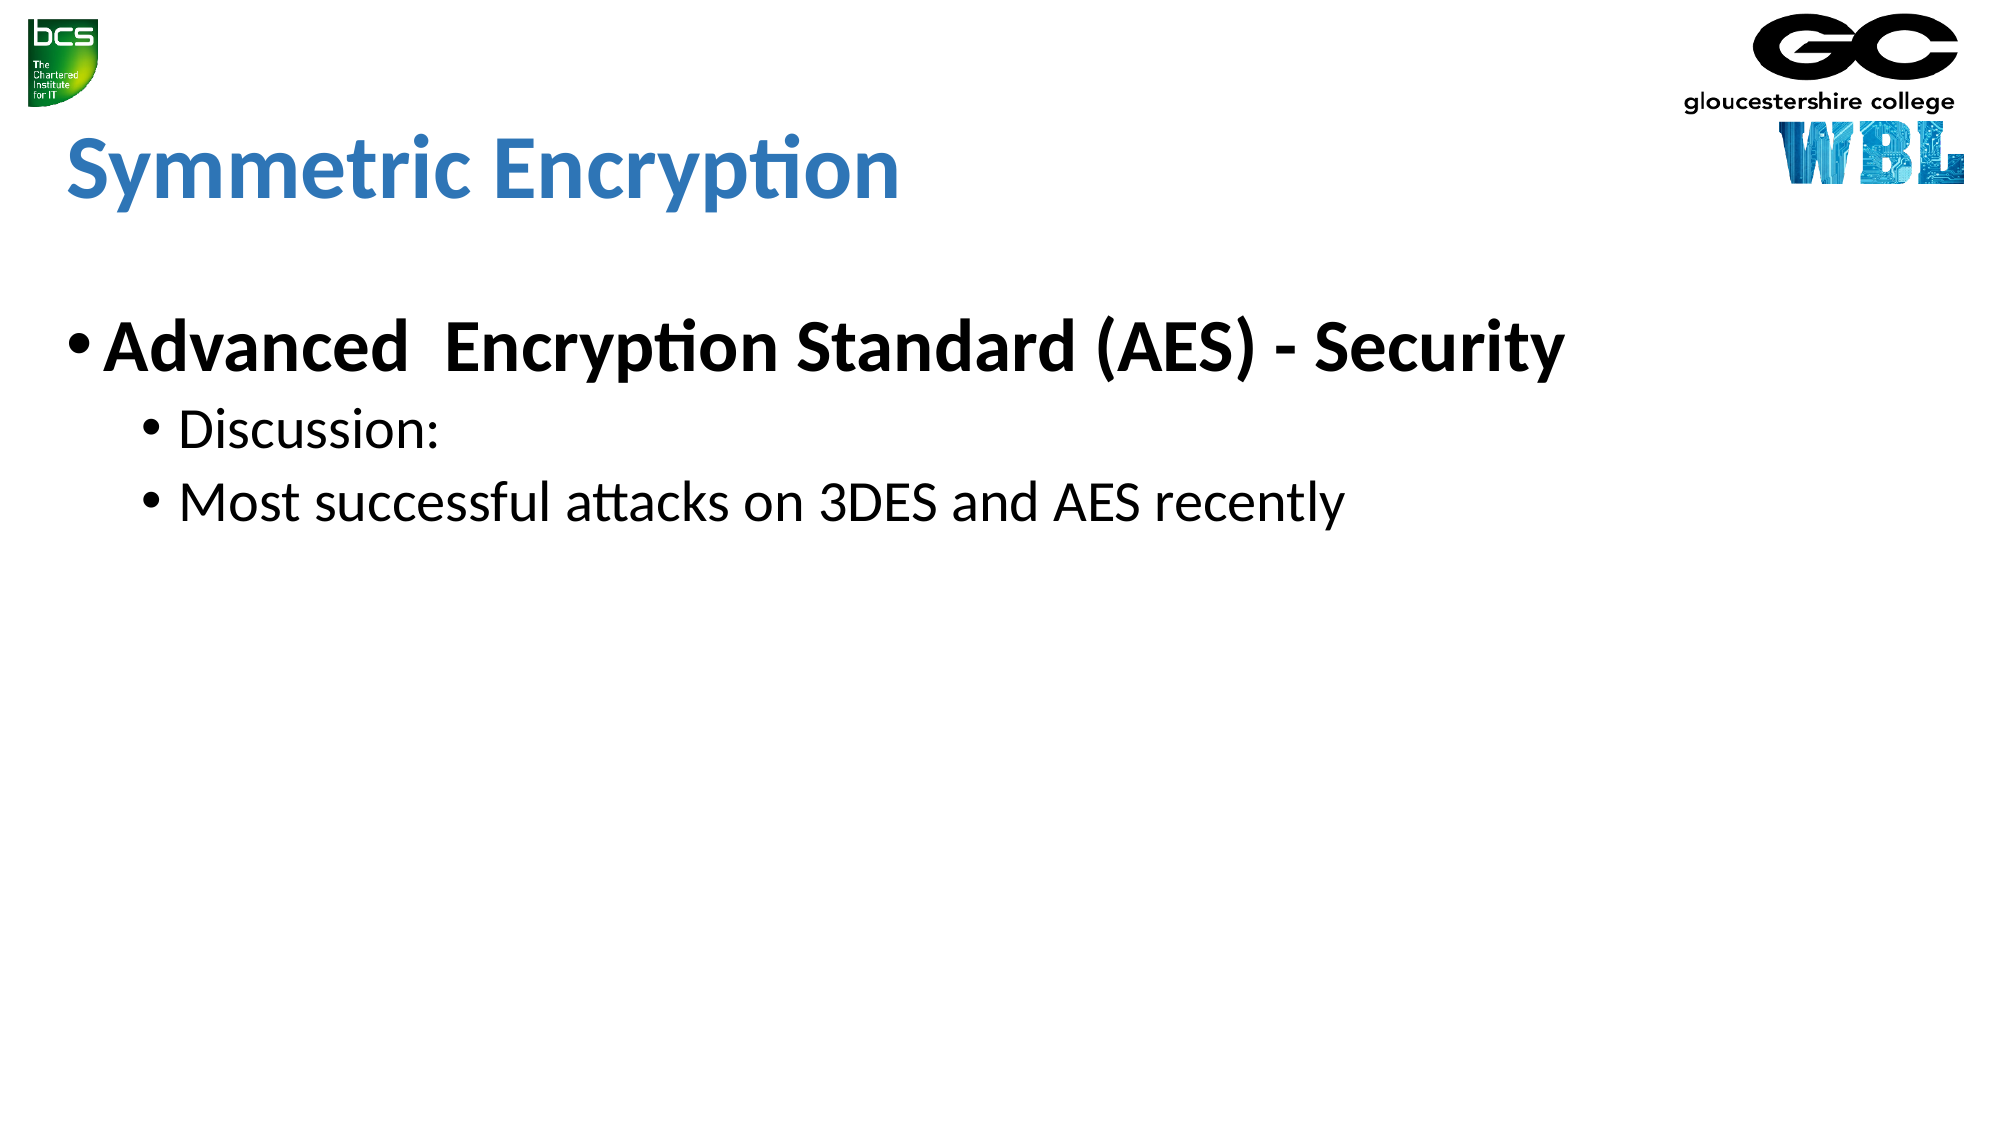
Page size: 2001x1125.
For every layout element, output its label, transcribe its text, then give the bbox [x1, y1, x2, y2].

title Symmetric Encryption [51, 59, 1953, 278]
picture [1953, 163, 1959, 172]
picture [28, 19, 98, 107]
list Advanced Encryption Standard (AES) - Security Discussion: Most successful attacks on 3DES and AES recently [51, 299, 1953, 1110]
picture [1674, 5, 1964, 155]
